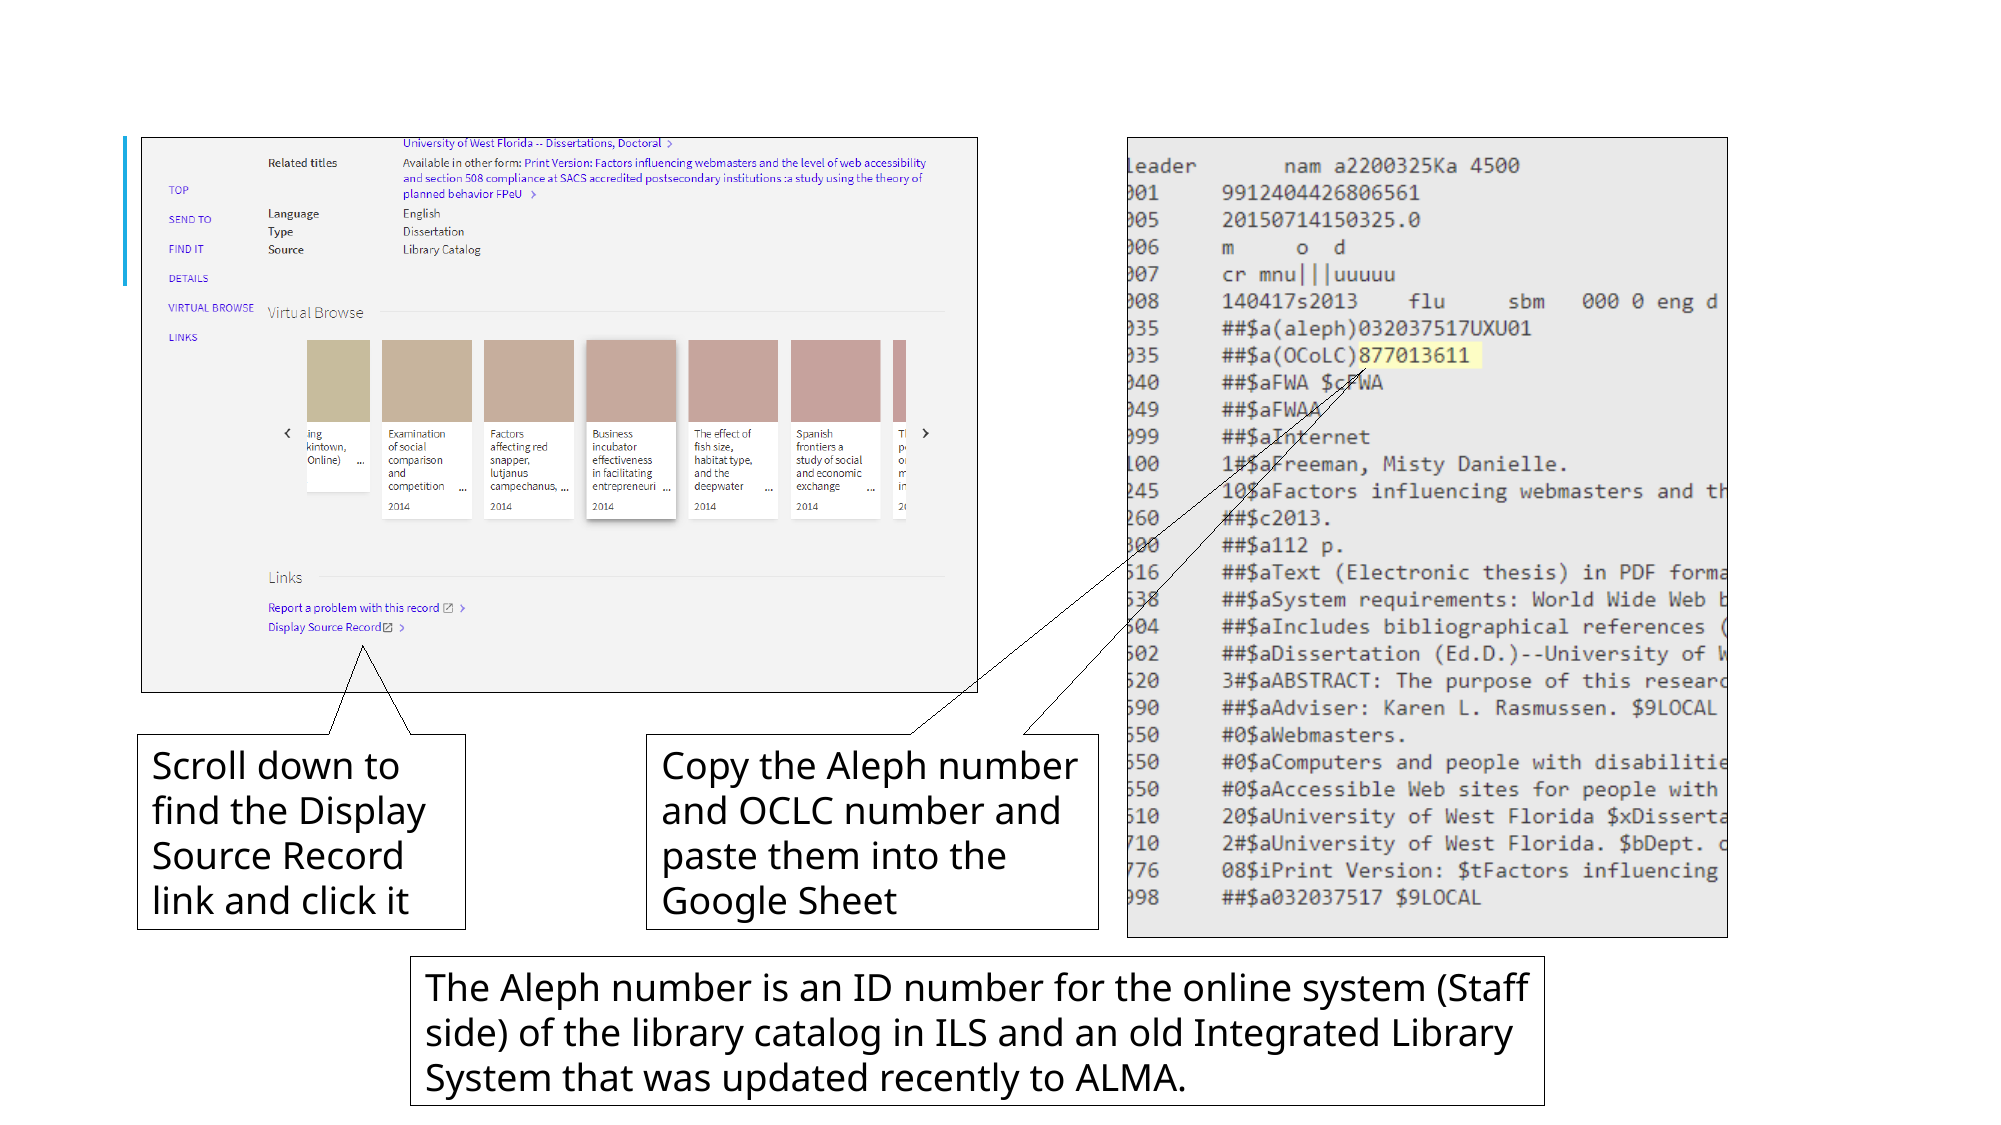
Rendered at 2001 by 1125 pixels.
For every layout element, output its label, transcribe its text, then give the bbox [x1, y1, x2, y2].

text_box Scroll down to find the Display Source Record link and click it [137, 702, 466, 930]
text_box The Aleph number is an ID number for the online system (Staff side) of the library catalog in ILS and an old Integrated Library System that was updated recently to ALMA. [410, 956, 1545, 1106]
picture [141, 137, 978, 693]
text_box Copy the Aleph number and OCLC number and paste them into the Google Sheet [646, 565, 1120, 930]
picture [1127, 137, 1728, 938]
